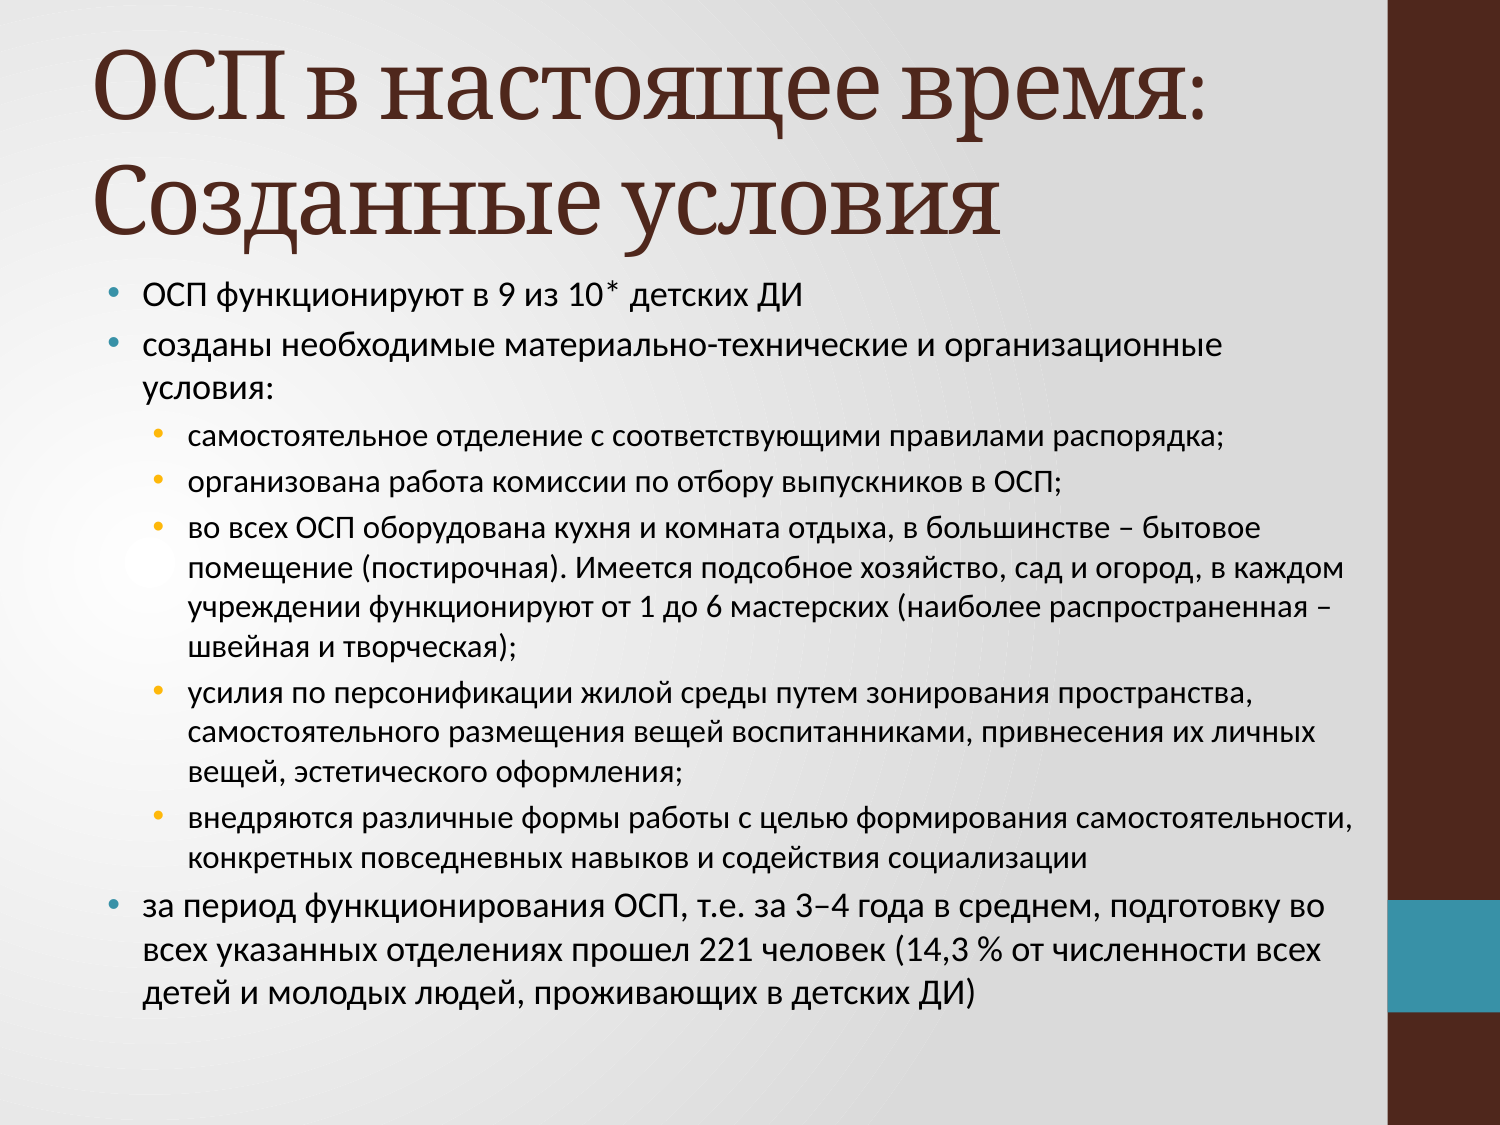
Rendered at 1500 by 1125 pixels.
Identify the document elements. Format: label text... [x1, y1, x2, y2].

title ОСП в настоящее время: Созданные условия [75, 45, 1325, 233]
list ОСП функционируют в 9 из 10* детских ДИ созданы необходимые материально-технические и организационные условия: самостоятельное отделение с соответствующими правилами распорядка; организована работа комиссии по отбору выпускников в ОСП; во всех ОСП оборудована кухня и комната отдыха, в большинстве – бытовое помещение (постирочная). Имеется подсобное хозяйство, сад и огород, в каждом учреждении функционируют от 1 до 6 мастерских (наиболее распространенная – швейная и творческая); усилия по персонификации жилой среды путем зонирования пространства, самостоятельного размещения вещей воспитанниками, привнесения их личных вещей, эстетического оформления; внедряются различные формы работы с целью формирования самостоятельности, конкретных повседневных навыков и содействия социализации за период функционирования ОСП, т.е. за 3–4 года в среднем, подготовку во всех указанных отделениях прошел 221 человек (14,3 % от численности всех детей и молодых людей, проживающих в детских ДИ) [75, 262, 1376, 1050]
